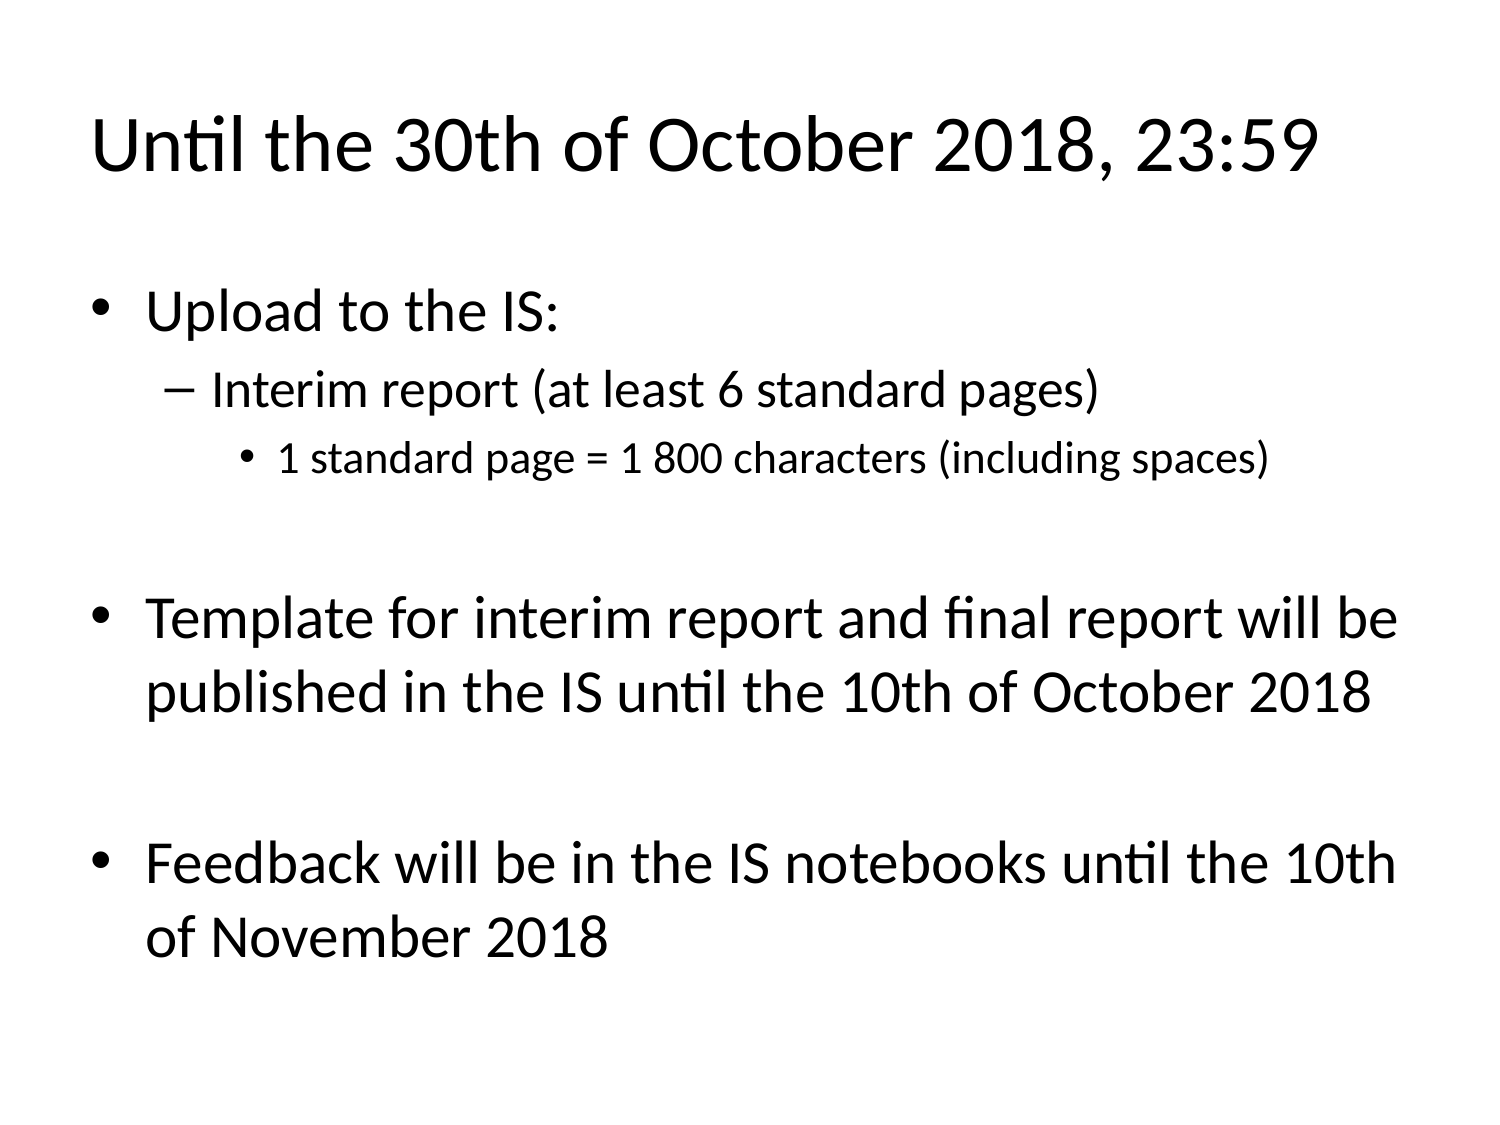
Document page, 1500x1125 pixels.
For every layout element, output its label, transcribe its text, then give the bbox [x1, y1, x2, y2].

title Until the 30th of October 2018, 23:59 [75, 45, 1425, 233]
list Upload to the IS: Interim report (at least 6 standard pages) 1 standard page = 1 800 characters (including spaces) Template for interim report and final report will be published in the IS until the 10th of October 2018 Feedback will be in the IS notebooks until the 10th of November 2018 [75, 262, 1425, 1005]
